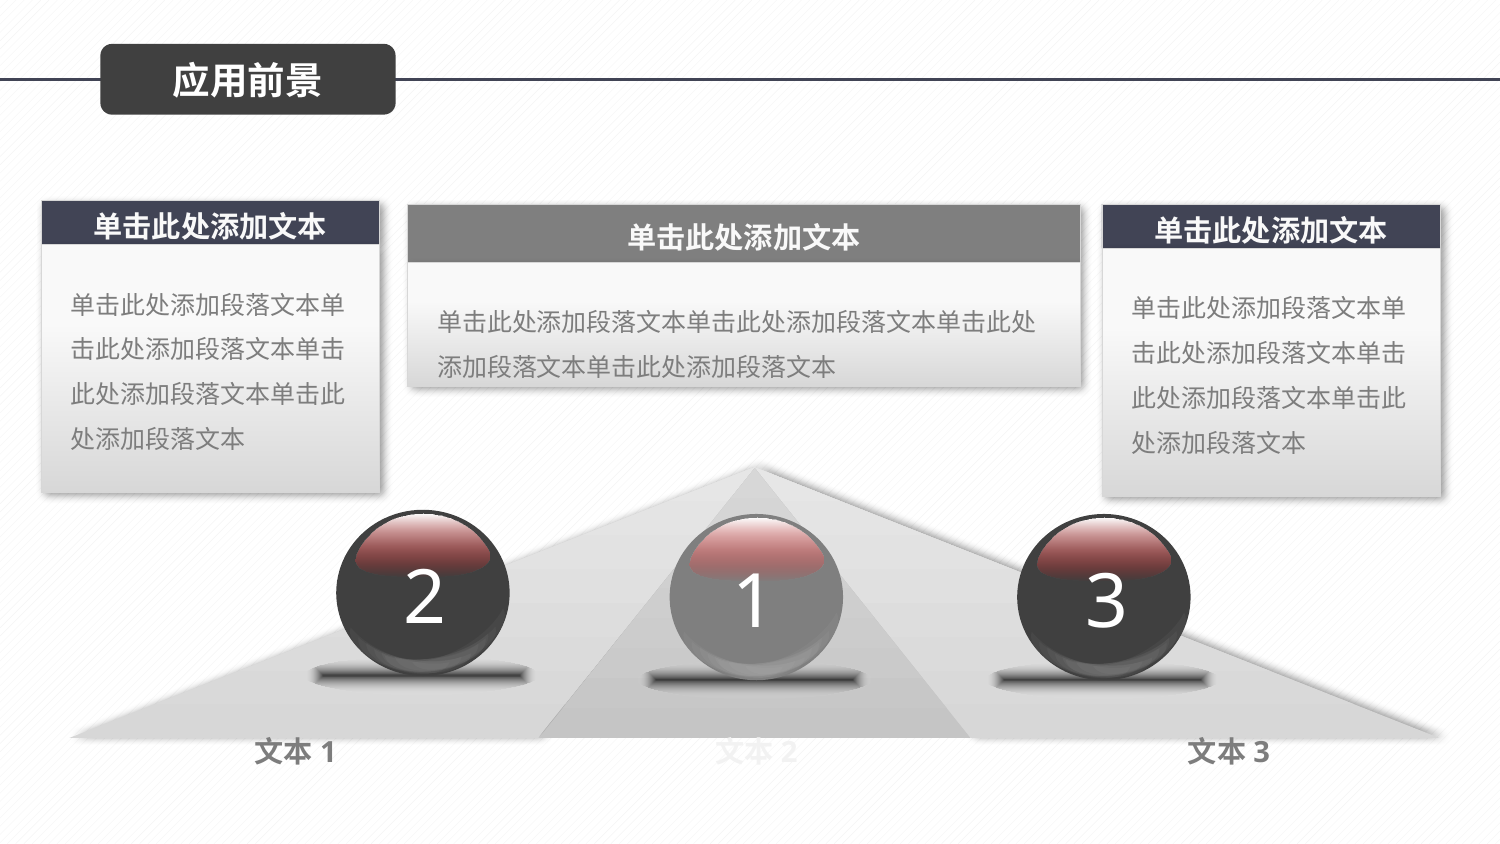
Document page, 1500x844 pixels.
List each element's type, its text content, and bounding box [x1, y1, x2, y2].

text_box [538, 468, 972, 777]
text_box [68, 466, 539, 777]
text_box 单击此处添加段落文本单击此处添加段落文本单击此处添加段落文本单击此处添加段落文本 [407, 262, 1081, 387]
text_box 应用前景 [98, 41, 398, 78]
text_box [636, 513, 873, 699]
text_box 单击此处添加文本 [41, 200, 380, 244]
text_box 单击此处添加文本 [407, 204, 1081, 262]
text_box 单击此处添加文本 [1101, 204, 1441, 249]
text_box 单击此处添加段落文本单击此处添加段落文本单击此处添加段落文本单击此处添加段落文本 [41, 244, 380, 493]
text_box 应用前景 [98, 87, 398, 117]
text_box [984, 513, 1220, 699]
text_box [303, 509, 539, 695]
text_box 单击此处添加段落文本单击此处添加段落文本单击此处添加段落文本单击此处添加段落文本 [1102, 248, 1441, 466]
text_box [970, 466, 1441, 777]
